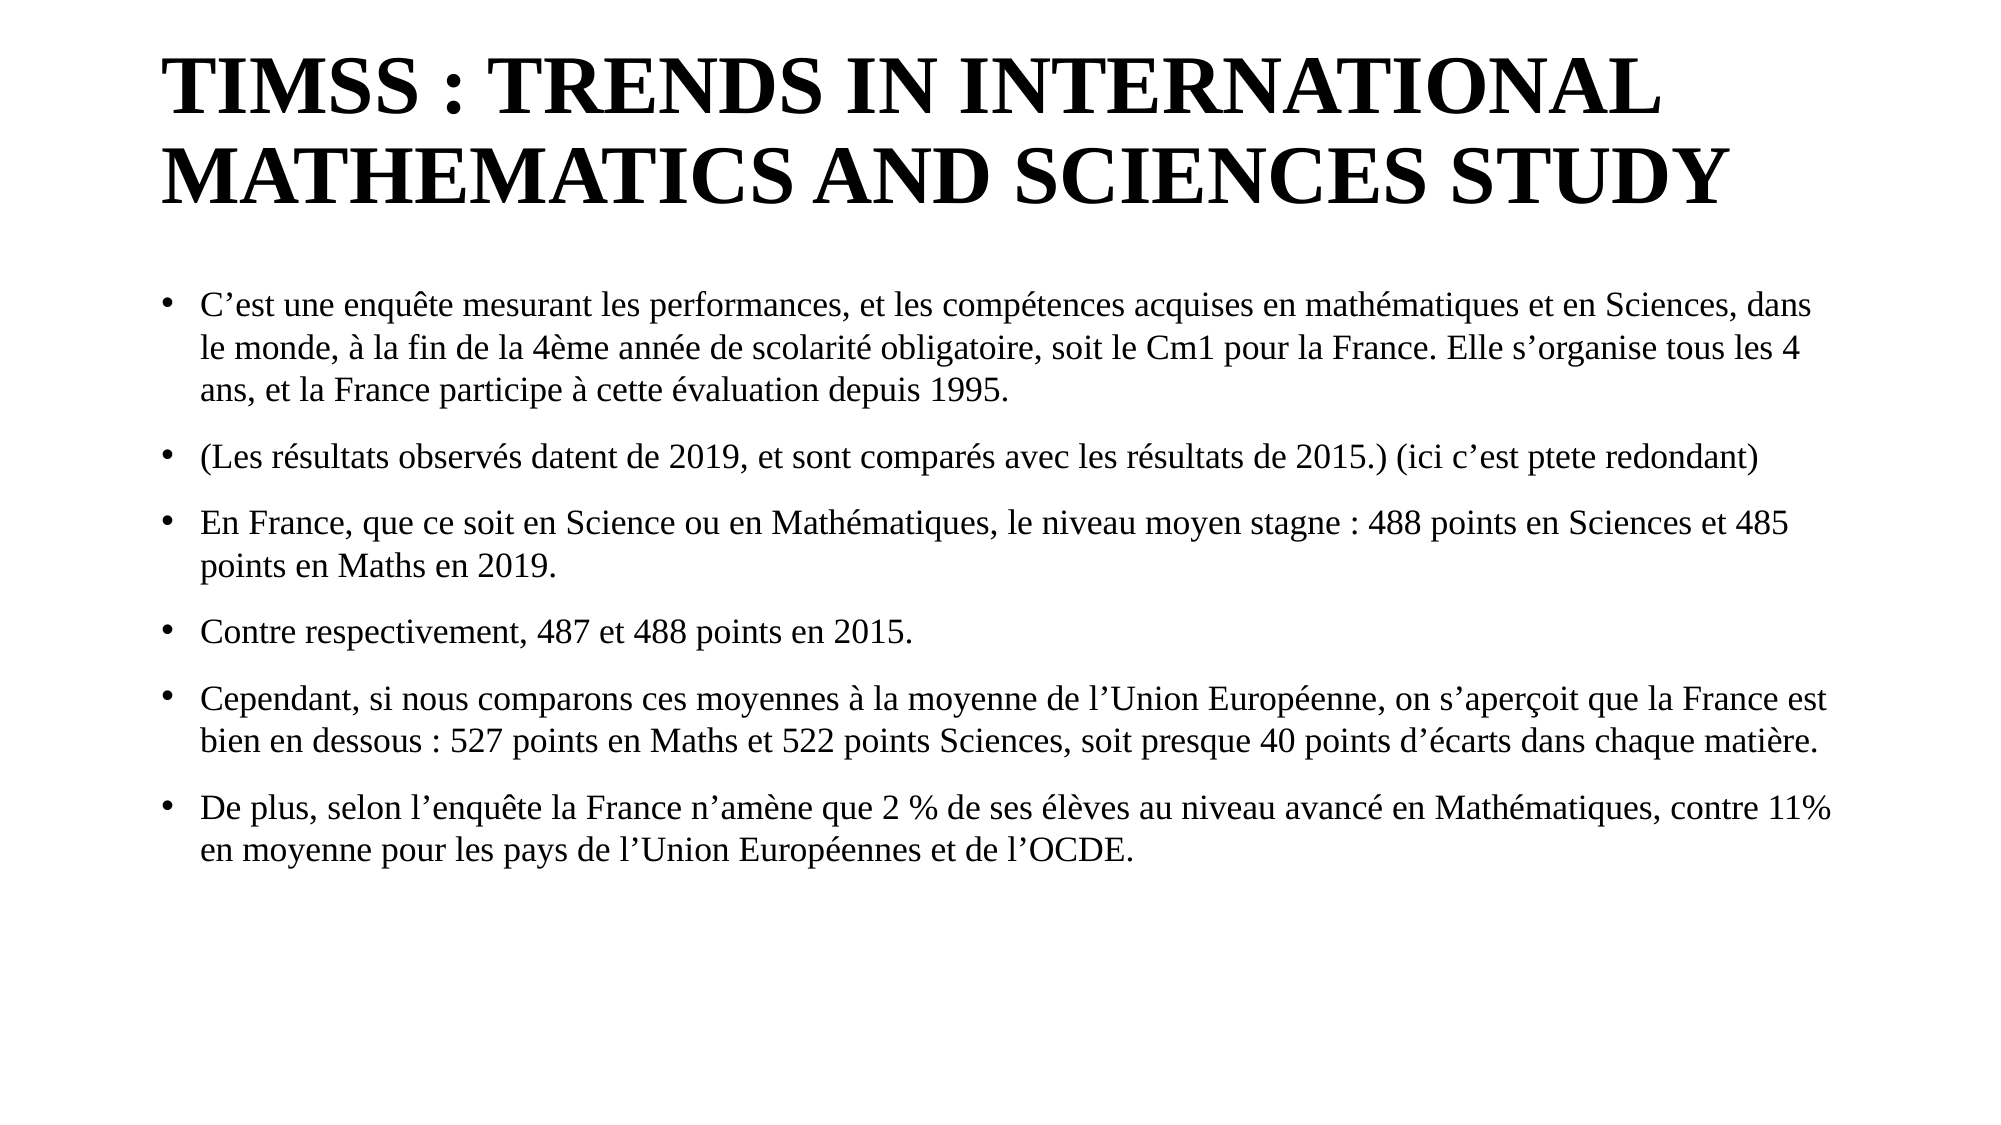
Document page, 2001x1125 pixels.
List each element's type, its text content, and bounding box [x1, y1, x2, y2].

title TIMSS : Trends in International Mathematics and Sciences Study [146, 11, 1854, 230]
list C’est une enquête mesurant les performances, et les compétences acquises en mathématiques et en Sciences, dans le monde, à la fin de la 4ème année de scolarité obligatoire, soit le Cm1 pour la France. Elle s’organise tous les 4 ans, et la France participe à cette évaluation depuis 1995. (Les résultats observés datent de 2019, et sont comparés avec les résultats de 2015.) (ici c’est ptete redondant) En France, que ce soit en Science ou en Mathématiques, le niveau moyen stagne : 488 points en Sciences et 485 points en Maths en 2019. Contre respectivement, 487 et 488 points en 2015. Cependant, si nous comparons ces moyennes à la moyenne de l’Union Européenne, on s’aperçoit que la France est bien en dessous : 527 points en Maths et 522 points Sciences, soit presque 40 points d’écarts dans chaque matière. De plus, selon l’enquête la France n’amène que 2 % de ses élèves au niveau avancé en Mathématiques, contre 11% en moyenne pour les pays de l’Union Européennes et de l’OCDE. [146, 273, 1854, 918]
